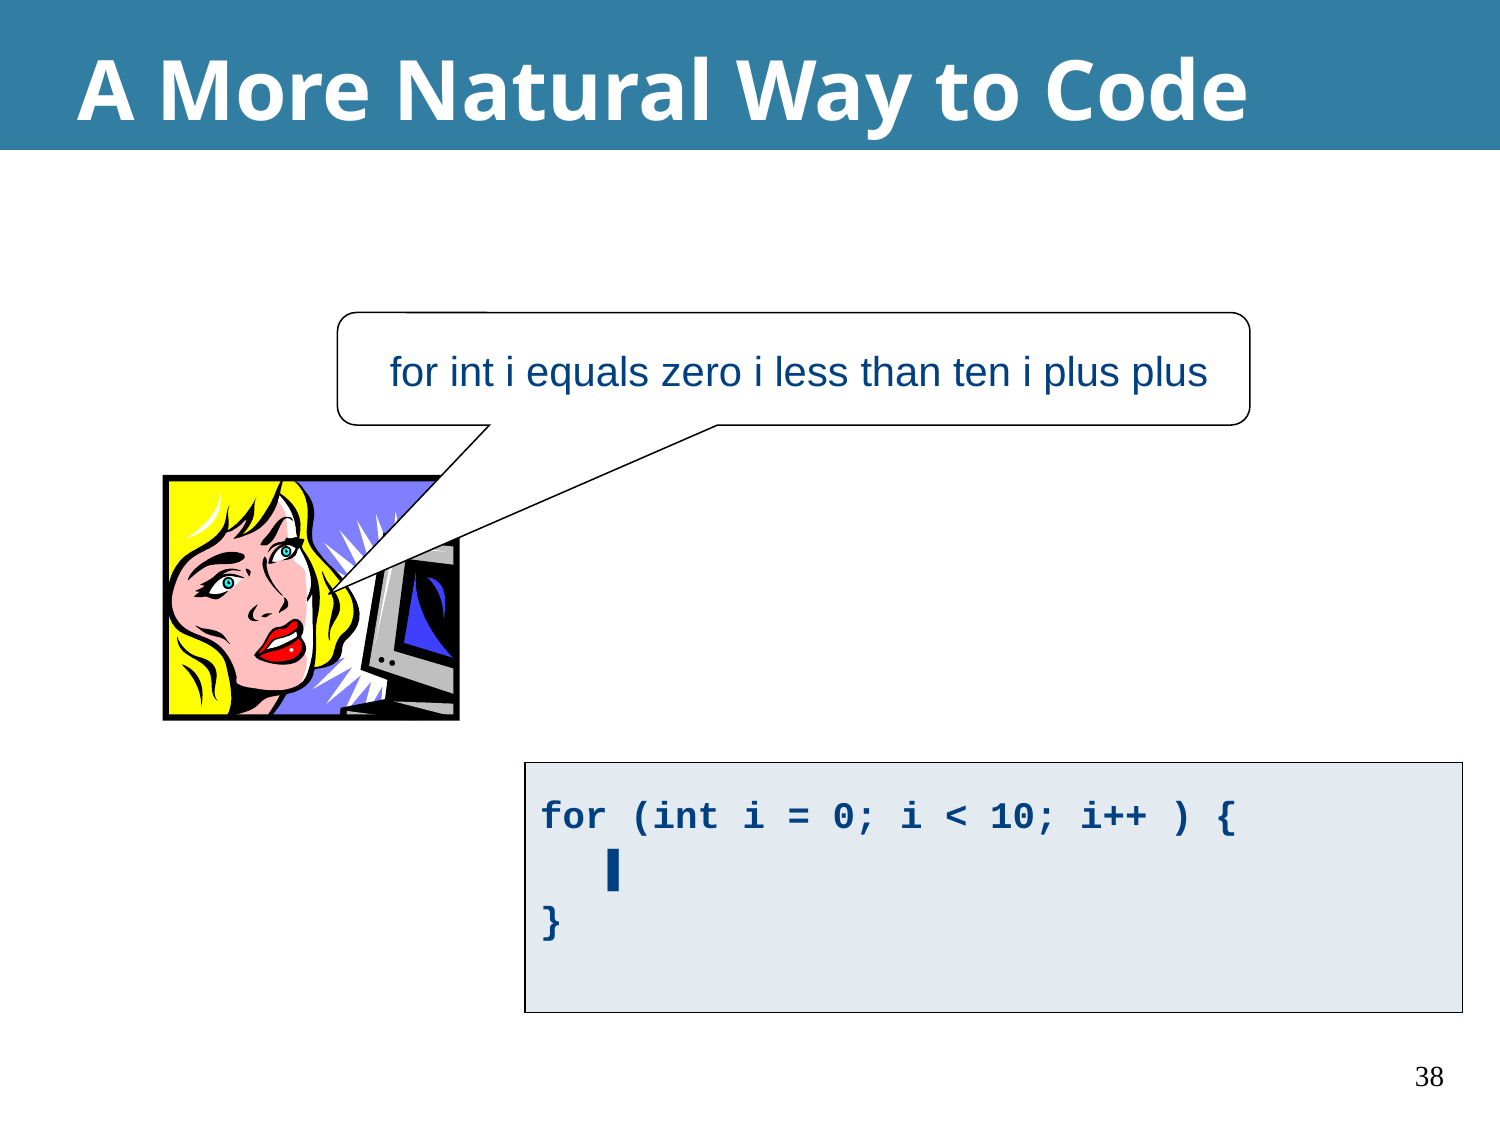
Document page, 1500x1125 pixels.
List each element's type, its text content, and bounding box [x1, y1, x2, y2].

title A More Natural Way to Code [62, 12, 1450, 163]
list for (int i = 0; i < 10; i++ ) { ▌ } [525, 783, 1438, 1025]
text_box [525, 762, 1463, 1013]
text_box [337, 312, 1250, 538]
text_box for int i equals zero i less than ten i plus plus [375, 337, 1238, 403]
picture [162, 474, 460, 721]
